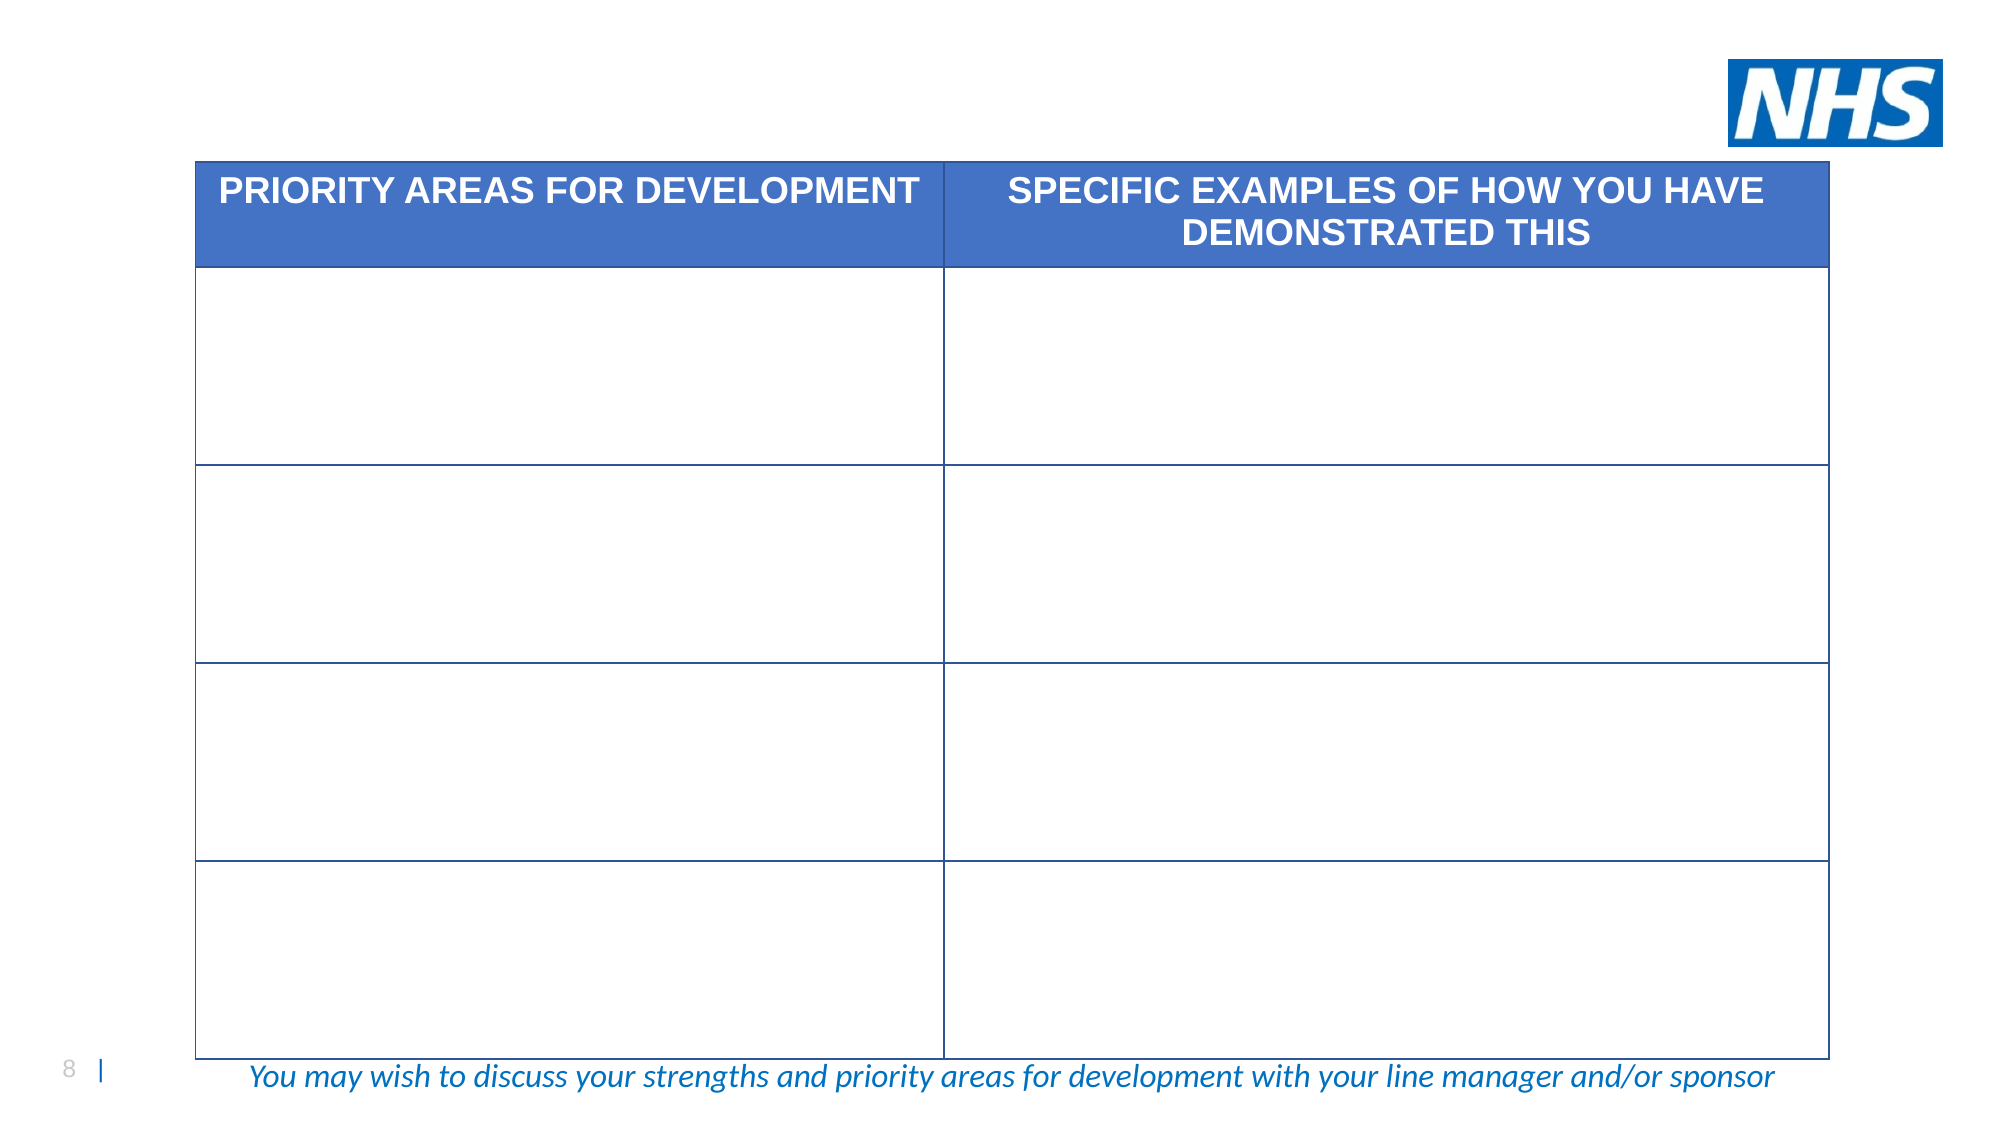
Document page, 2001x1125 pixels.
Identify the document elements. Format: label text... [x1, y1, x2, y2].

table_cell [196, 862, 943, 1058]
table_cell [196, 268, 943, 464]
table_cell [196, 466, 943, 662]
table_cell [945, 664, 1828, 860]
table_cell [196, 664, 943, 860]
picture [1728, 59, 1943, 147]
table_cell [945, 466, 1828, 662]
table_cell [945, 268, 1828, 464]
text_box You may wish to discuss your strengths and priority areas for development with your line manager and/or sponsor [233, 1060, 1818, 1102]
table_cell [945, 862, 1828, 1058]
table_header SPECIFIC EXAMPLES OF HOW YOU HAVE DEMONSTRATED THIS [945, 163, 1828, 266]
table_header PRIORITY AREAS FOR DEVELOPMENT [196, 163, 943, 266]
